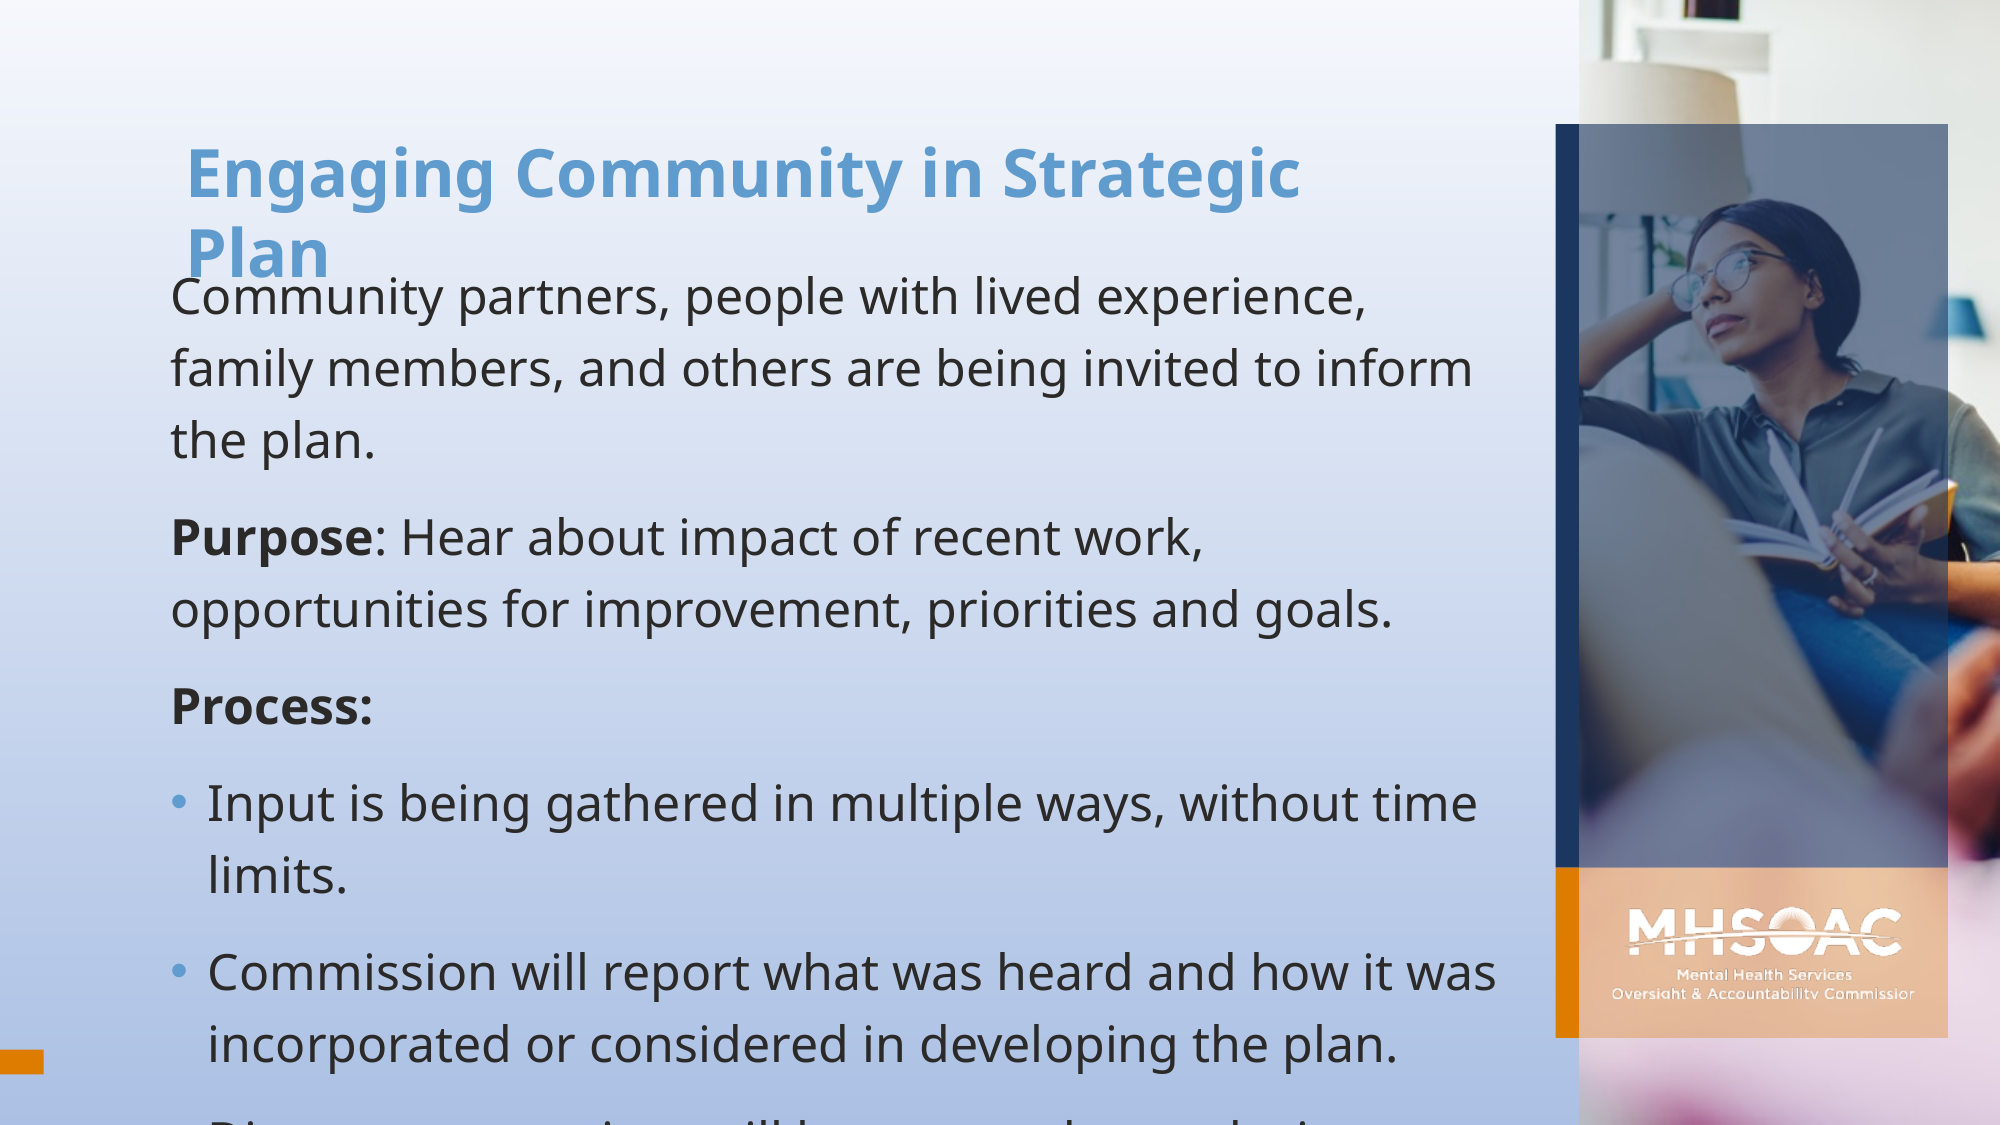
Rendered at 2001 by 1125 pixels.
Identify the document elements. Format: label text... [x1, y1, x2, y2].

text_box Engaging Community in Strategic Plan [170, 123, 1335, 252]
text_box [1555, 0, 1999, 1125]
text_box Community partners, people with lived experience, family members, and others are being invited to inform the plan. Purpose: Hear about impact of recent work, opportunities for improvement, priorities and goals. Process: Input is being gathered in multiple ways, without time limits. Commission will report what was heard and how it was incorporated or considered in developing the plan. Diverse perspectives will be engaged on reducing disparities. [170, 252, 1499, 907]
text_box [0, 1049, 45, 1075]
